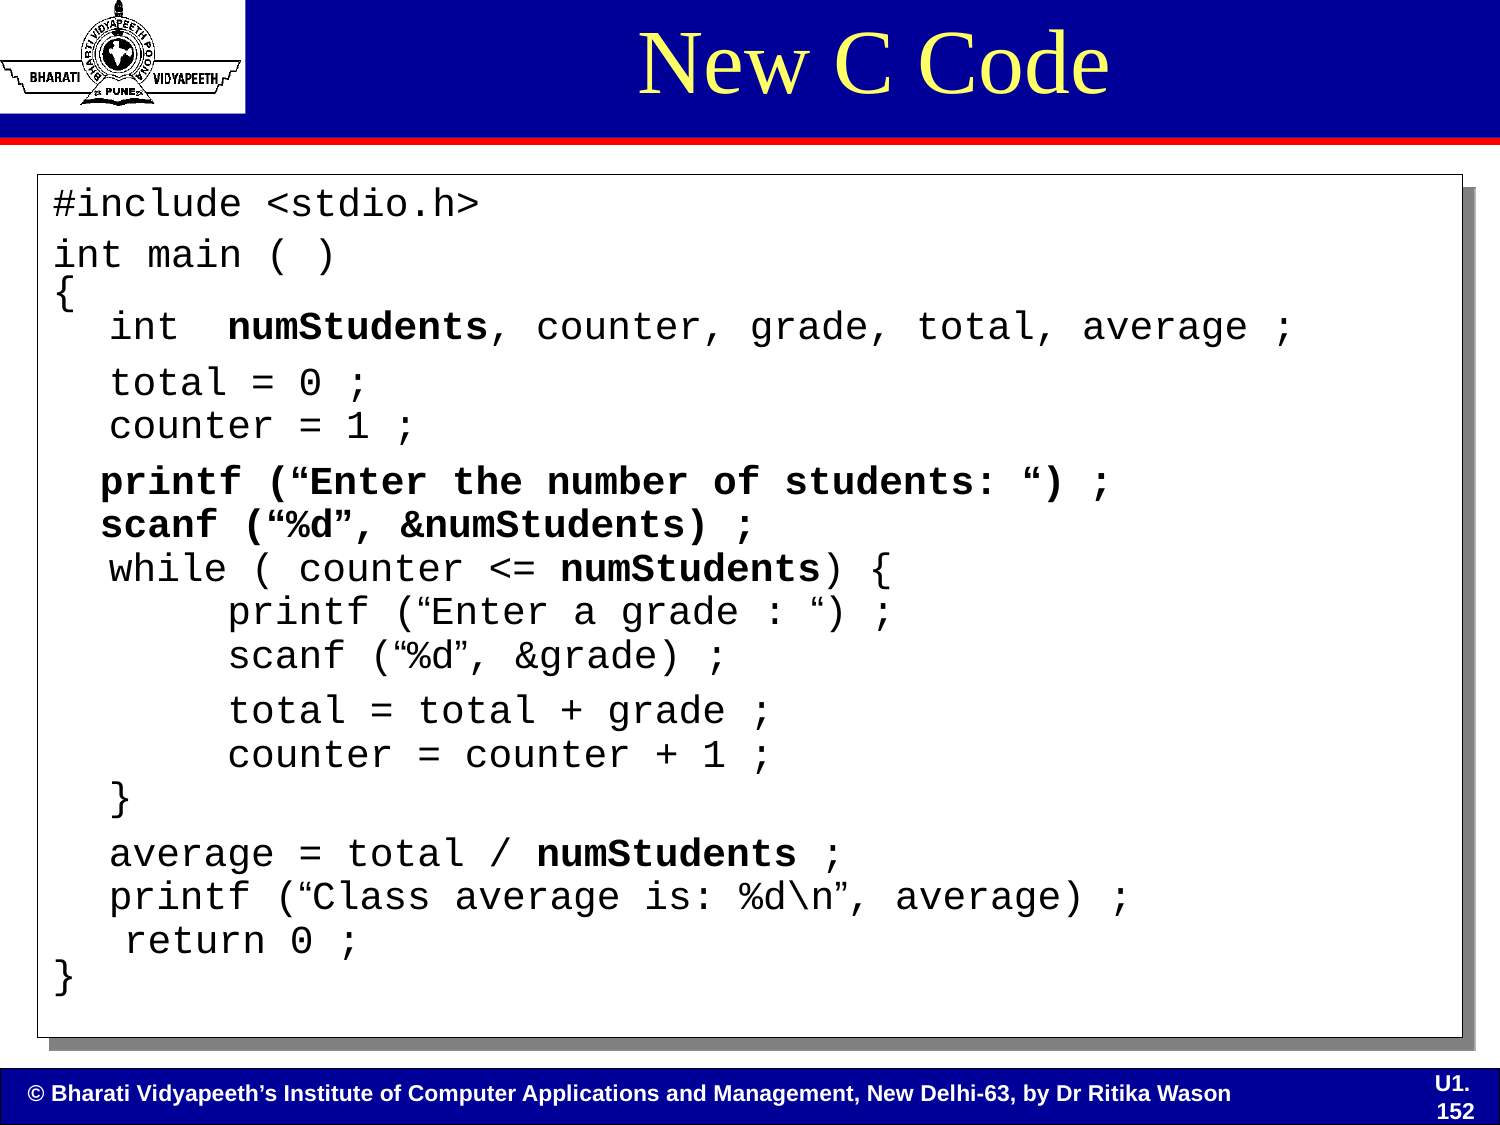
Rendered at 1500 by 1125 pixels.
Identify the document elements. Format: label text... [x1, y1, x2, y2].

picture [0, 0, 241, 106]
title New C Code [249, 0, 1500, 138]
list #include <stdio.h> int main ( ) { int numStudents, counter, grade, total, average ; total = 0 ; counter = 1 ; printf (“Enter the number of students: “) ; scanf (“%d”, &numStudents) ; while ( counter <= numStudents) { printf (“Enter a grade : “) ; scanf (“%d”, &grade) ; total = total + grade ; counter = counter + 1 ; } average = total / numStudents ; printf (“Class average is: %d\n”, average) ; return 0 ; } [37, 174, 1463, 1038]
